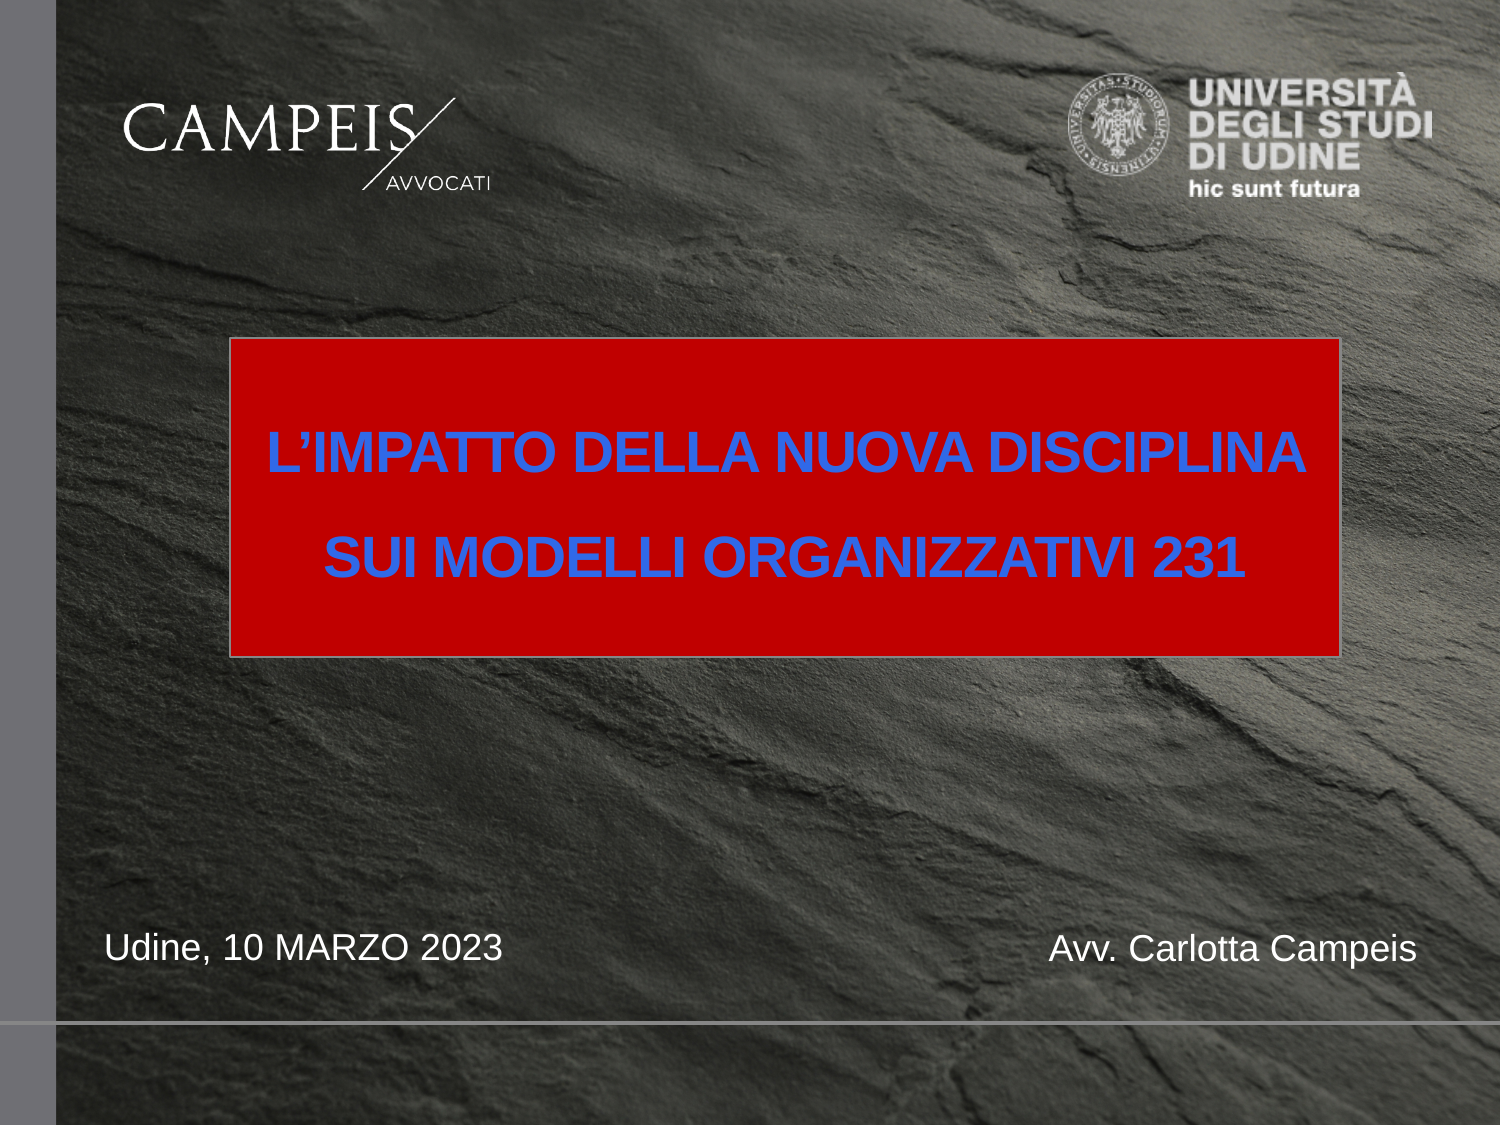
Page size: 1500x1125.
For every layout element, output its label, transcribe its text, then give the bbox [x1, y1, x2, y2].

text_box Udine, 10 MARZO 2023 [88, 867, 597, 1018]
title L’IMPATTO DELLA NUOVA DISCIPLINA SUI MODELLI ORGANIZZATIVI 231 [229, 337, 1342, 658]
picture [57, 0, 1500, 1021]
text_box Avv. Carlotta Campeis [1033, 867, 1483, 1018]
picture [57, 1025, 1500, 1125]
text_box [725, 537, 775, 588]
